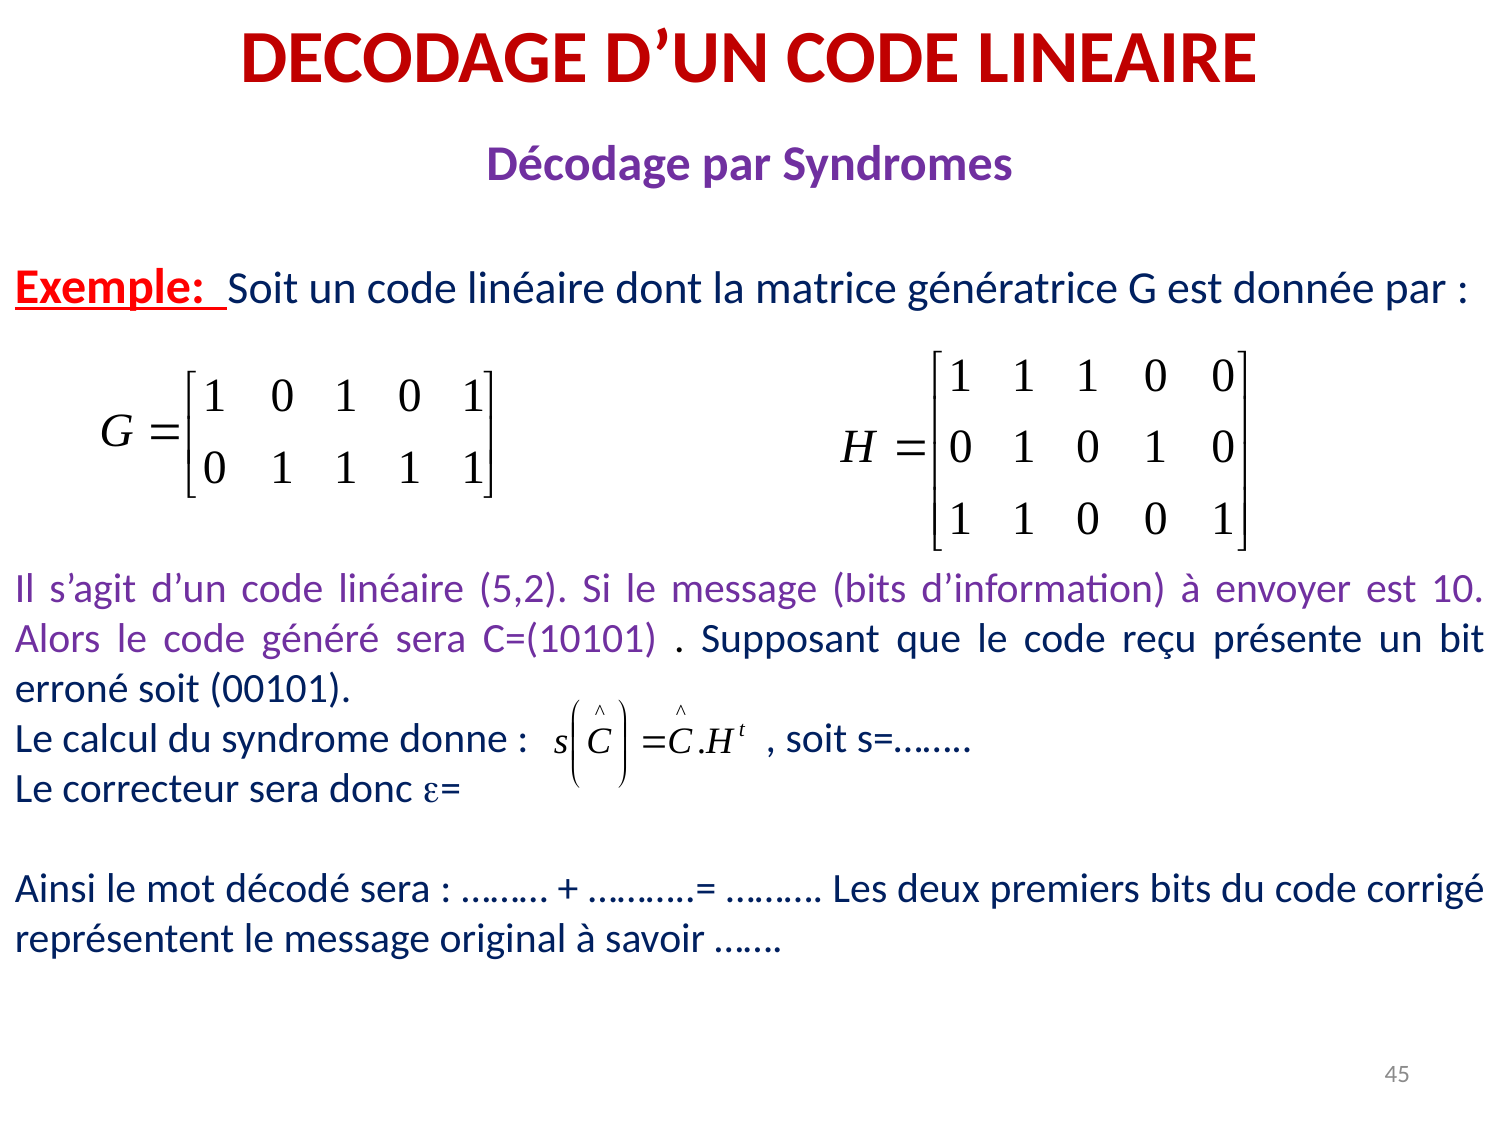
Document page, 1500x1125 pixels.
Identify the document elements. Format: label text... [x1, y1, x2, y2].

text_box Exemple: Soit un code linéaire dont la matrice génératrice G est donnée par : [0, 246, 1500, 381]
slide_number 45 [1074, 1042, 1425, 1103]
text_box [93, 363, 511, 507]
text_box DECODAGE D’UN CODE LINEAIRE [0, 0, 1500, 105]
text_box Il s’agit d’un code linéaire (5,2). Si le message (bits d’information) à envoyer est 10. Alors le code généré sera C=(10101) . Supposant que le code reçu présente un bit erroné soit (00101). Le calcul du syndrome donne : , soit s=…….. Le correcteur sera donc = Ainsi le mot décodé sera : ……… + ………..= ………. Les deux premiers bits du code corrigé représentent le message original à savoir ……. [0, 553, 1500, 969]
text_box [831, 339, 1266, 563]
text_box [547, 691, 753, 798]
text_box Décodage par Syndromes [328, 123, 1172, 199]
